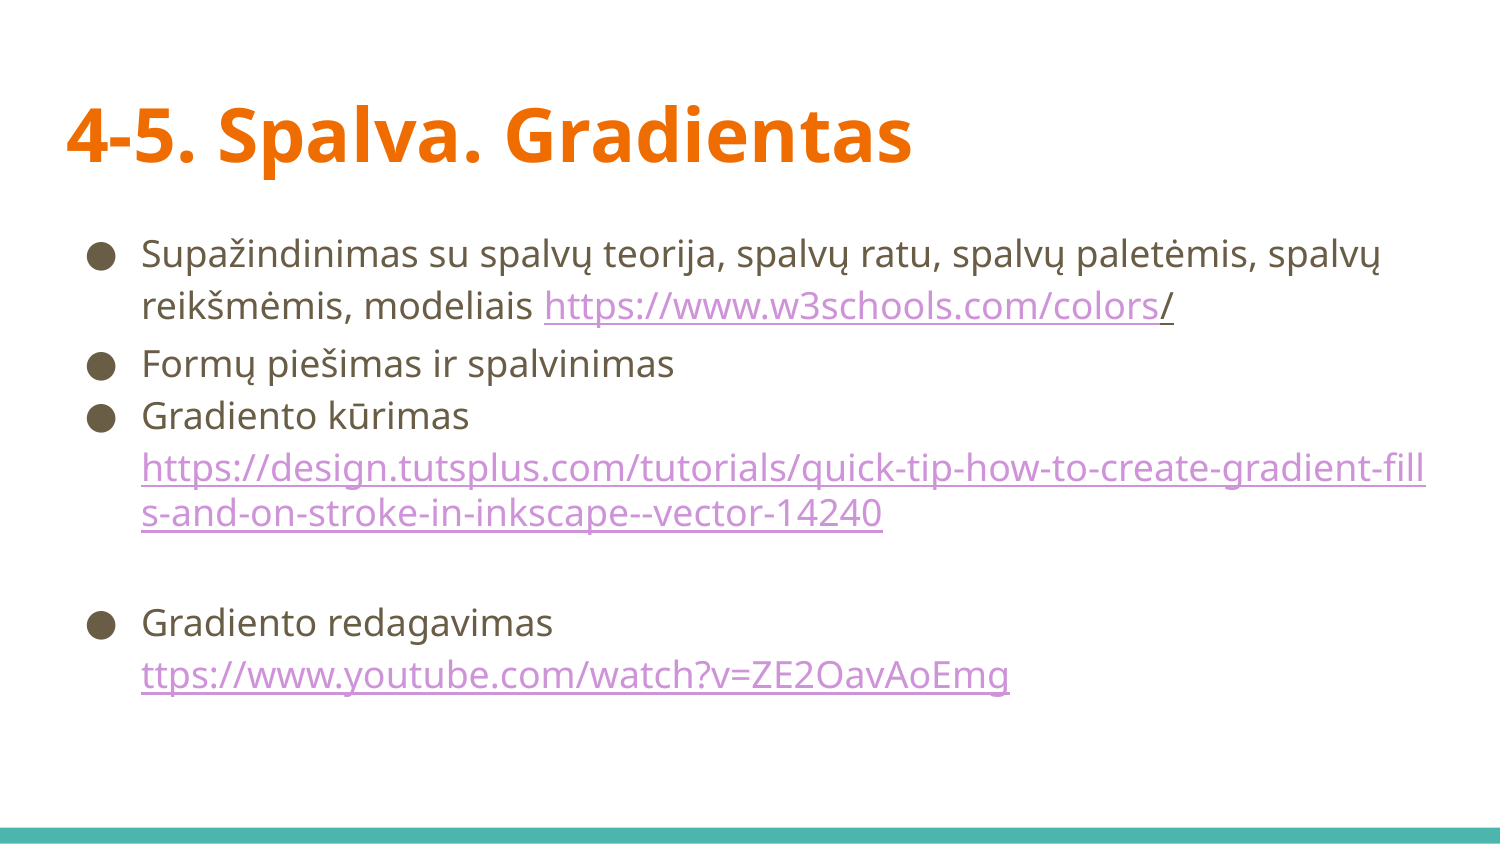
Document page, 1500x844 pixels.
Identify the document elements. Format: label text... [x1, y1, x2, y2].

list Supažindinimas su spalvų teorija, spalvų ratu, spalvų paletėmis, spalvų reikšmėmis, modeliais https://www.w3schools.com/colors/ Formų piešimas ir spalvinimas Gradiento kūrimas https://design.tutsplus.com/tutorials/quick-tip-how-to-create-gradient-fills-and-on-stroke-in-inkscape--vector-14240 Gradiento redagavimas ttps://www.youtube.com/watch?v=ZE2OavAoEmg [51, 207, 1449, 750]
title 4-5. Spalva. Gradientas [51, 72, 1449, 189]
